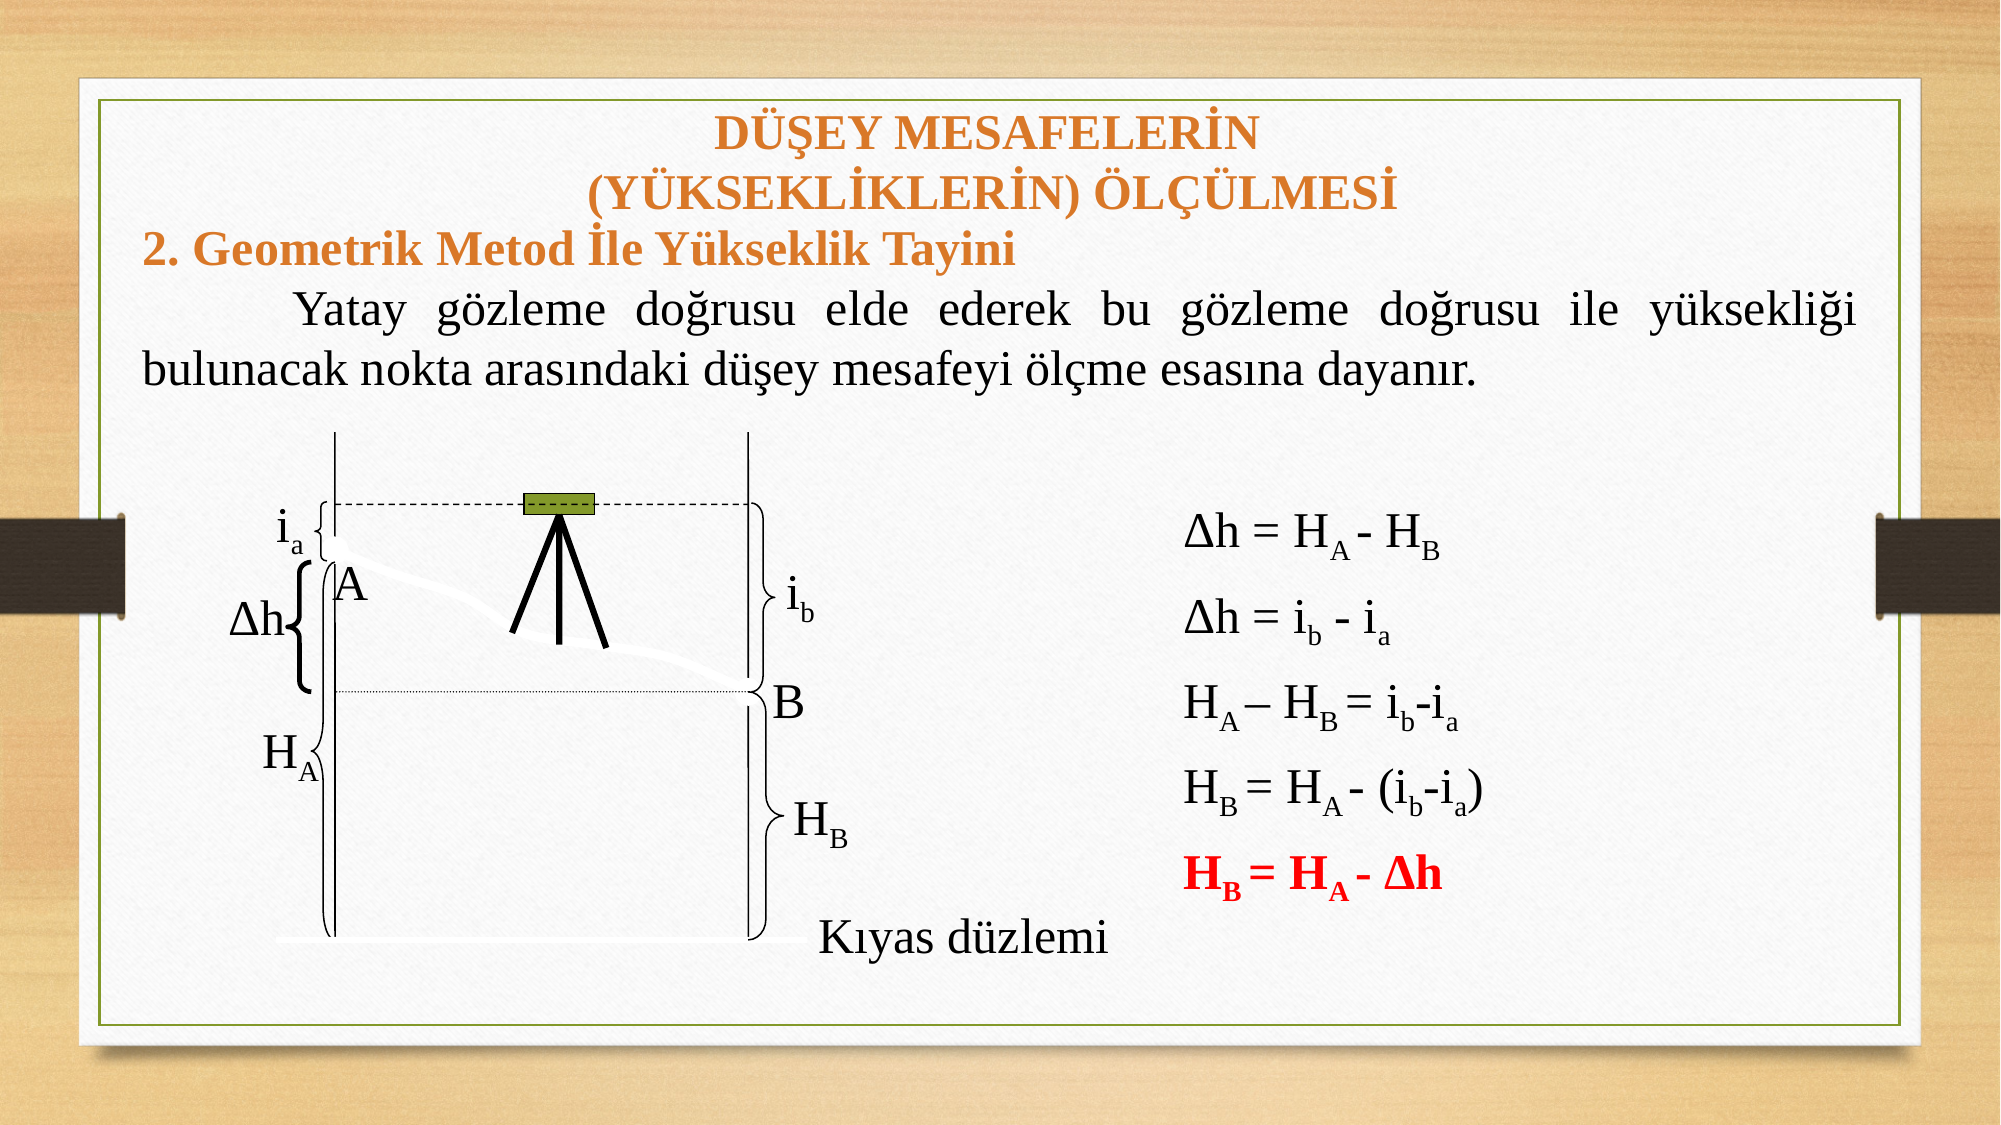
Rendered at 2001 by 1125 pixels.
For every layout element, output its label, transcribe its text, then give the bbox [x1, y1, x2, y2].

text_box Δh = HA - HB Δh = ib - ia HA – HB = ib-ia HB = HA - (ib-ia) HB = HA - Δh [1168, 473, 1499, 915]
text_box DÜŞEY MESAFELERİN (YÜKSEKLİKLERİN) ÖLÇÜLMESİ [128, 92, 1859, 207]
picture [0, 0, 2001, 1125]
text_box 2. Geometrik Metod İle Yükseklik Tayini Yatay gözleme doğrusu elde ederek bu gözleme doğrusu ile yüksekliği bulunacak nokta arasındaki düşey mesafeyi ölçme esasına dayanır. [128, 207, 1874, 403]
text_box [228, 431, 1125, 972]
